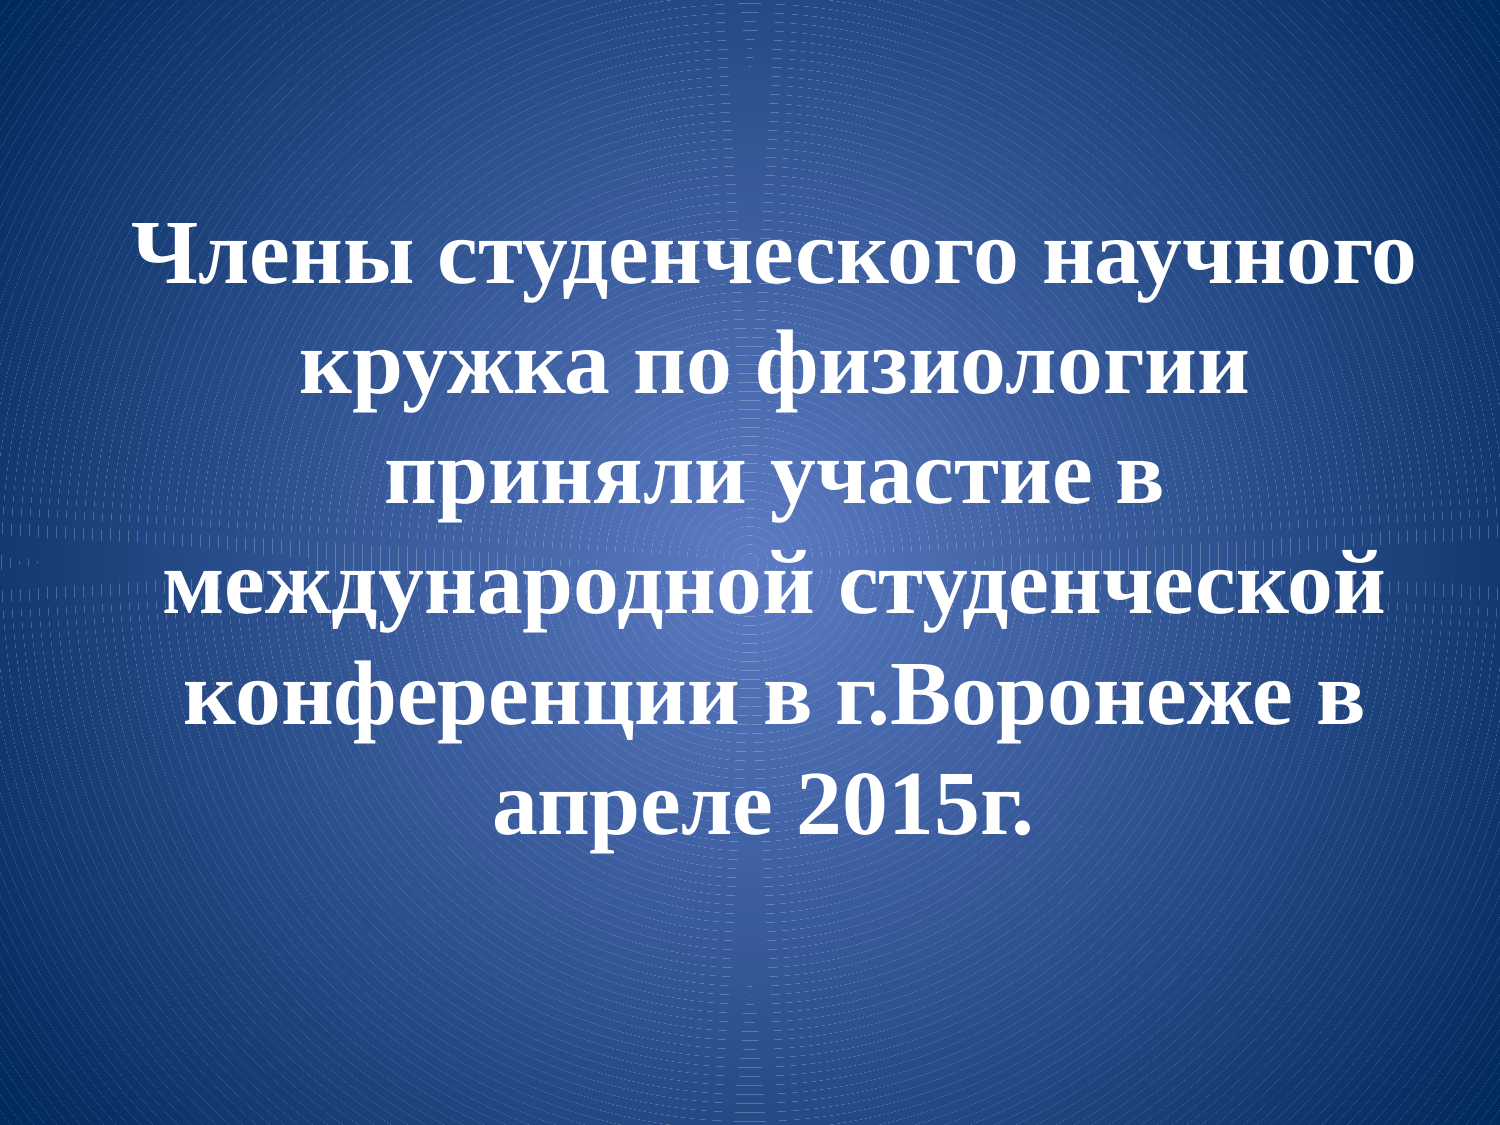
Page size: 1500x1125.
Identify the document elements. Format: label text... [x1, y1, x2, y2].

list Члены студенческого научного кружка по физиологии приняли участие в международной студенческой конференции в г.Воронеже в апреле 2015г. [100, 184, 1451, 927]
